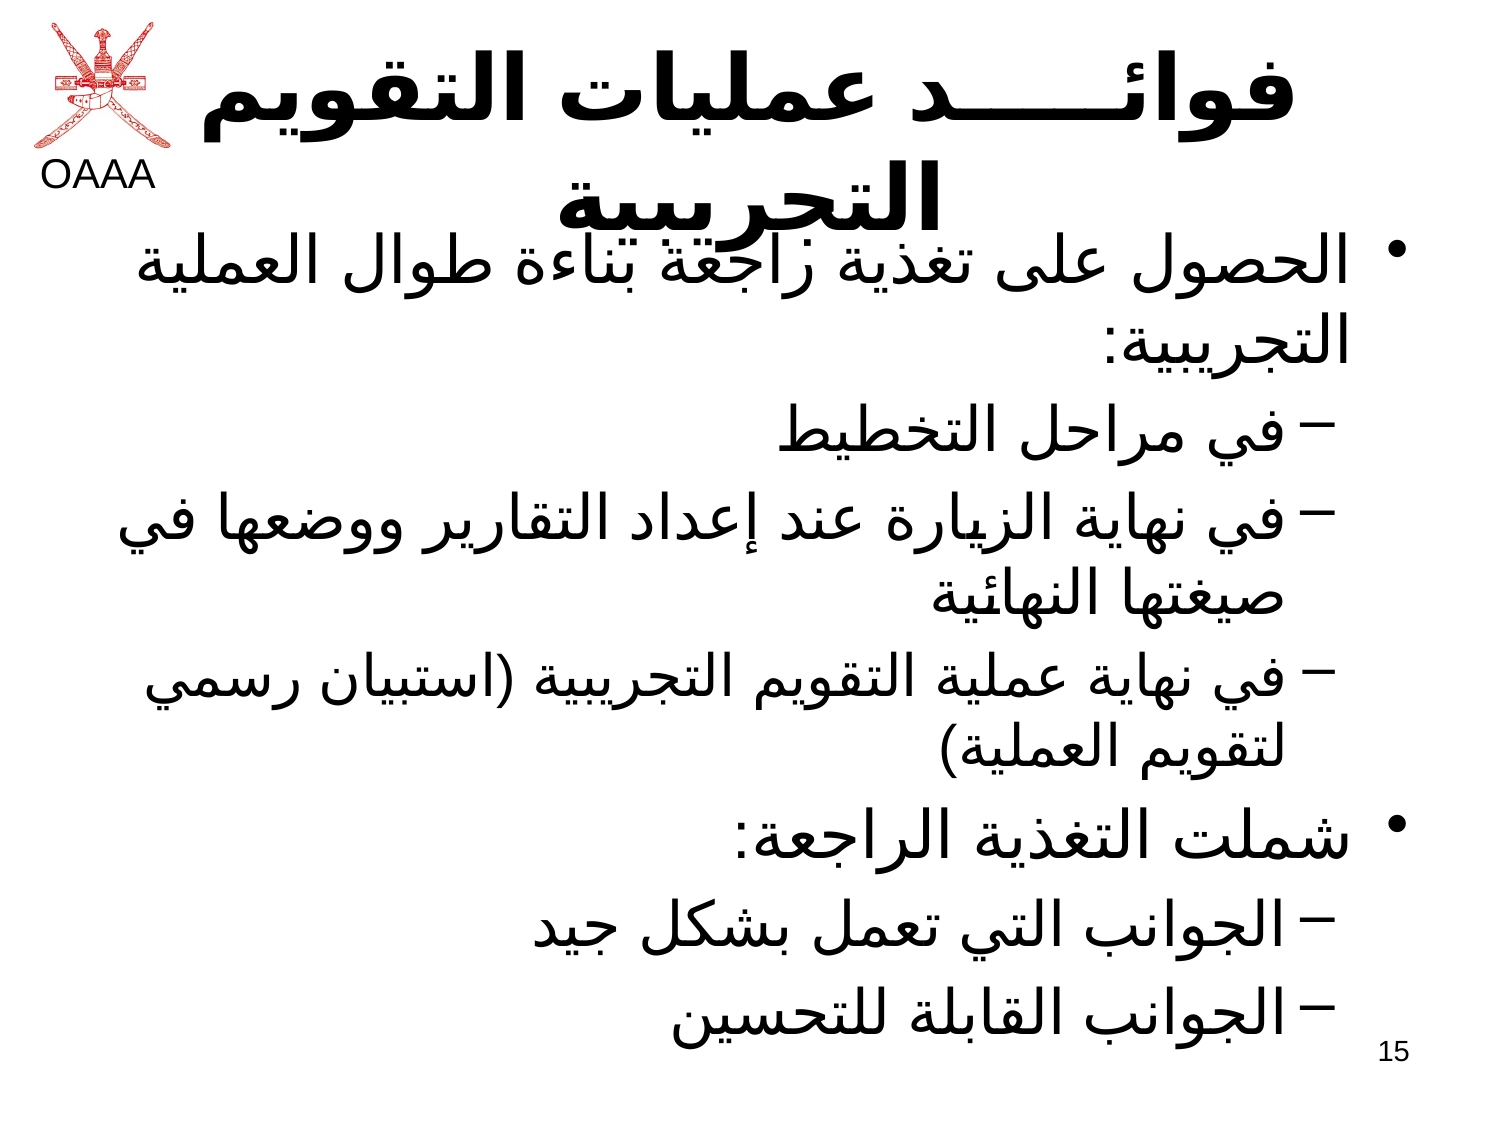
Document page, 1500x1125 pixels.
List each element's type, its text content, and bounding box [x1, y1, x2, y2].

list الحصول على تغذية راجعة بناءة طوال العملية التجريبية: في مراحل التخطيط في نهاية الزيارة عند إعداد التقارير ووضعها في صيغتها النهائية في نهاية عملية التقويم التجريبية (استبيان رسمي لتقويم العملية) شملت التغذية الراجعة: الجوانب التي تعمل بشكل جيد الجوانب القابلة للتحسين [74, 209, 1426, 1039]
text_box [25, 20, 205, 205]
title فوائـــــد عمليات التقويم التجريبية [207, 44, 1426, 209]
slide_number 15 [1074, 1024, 1426, 1103]
